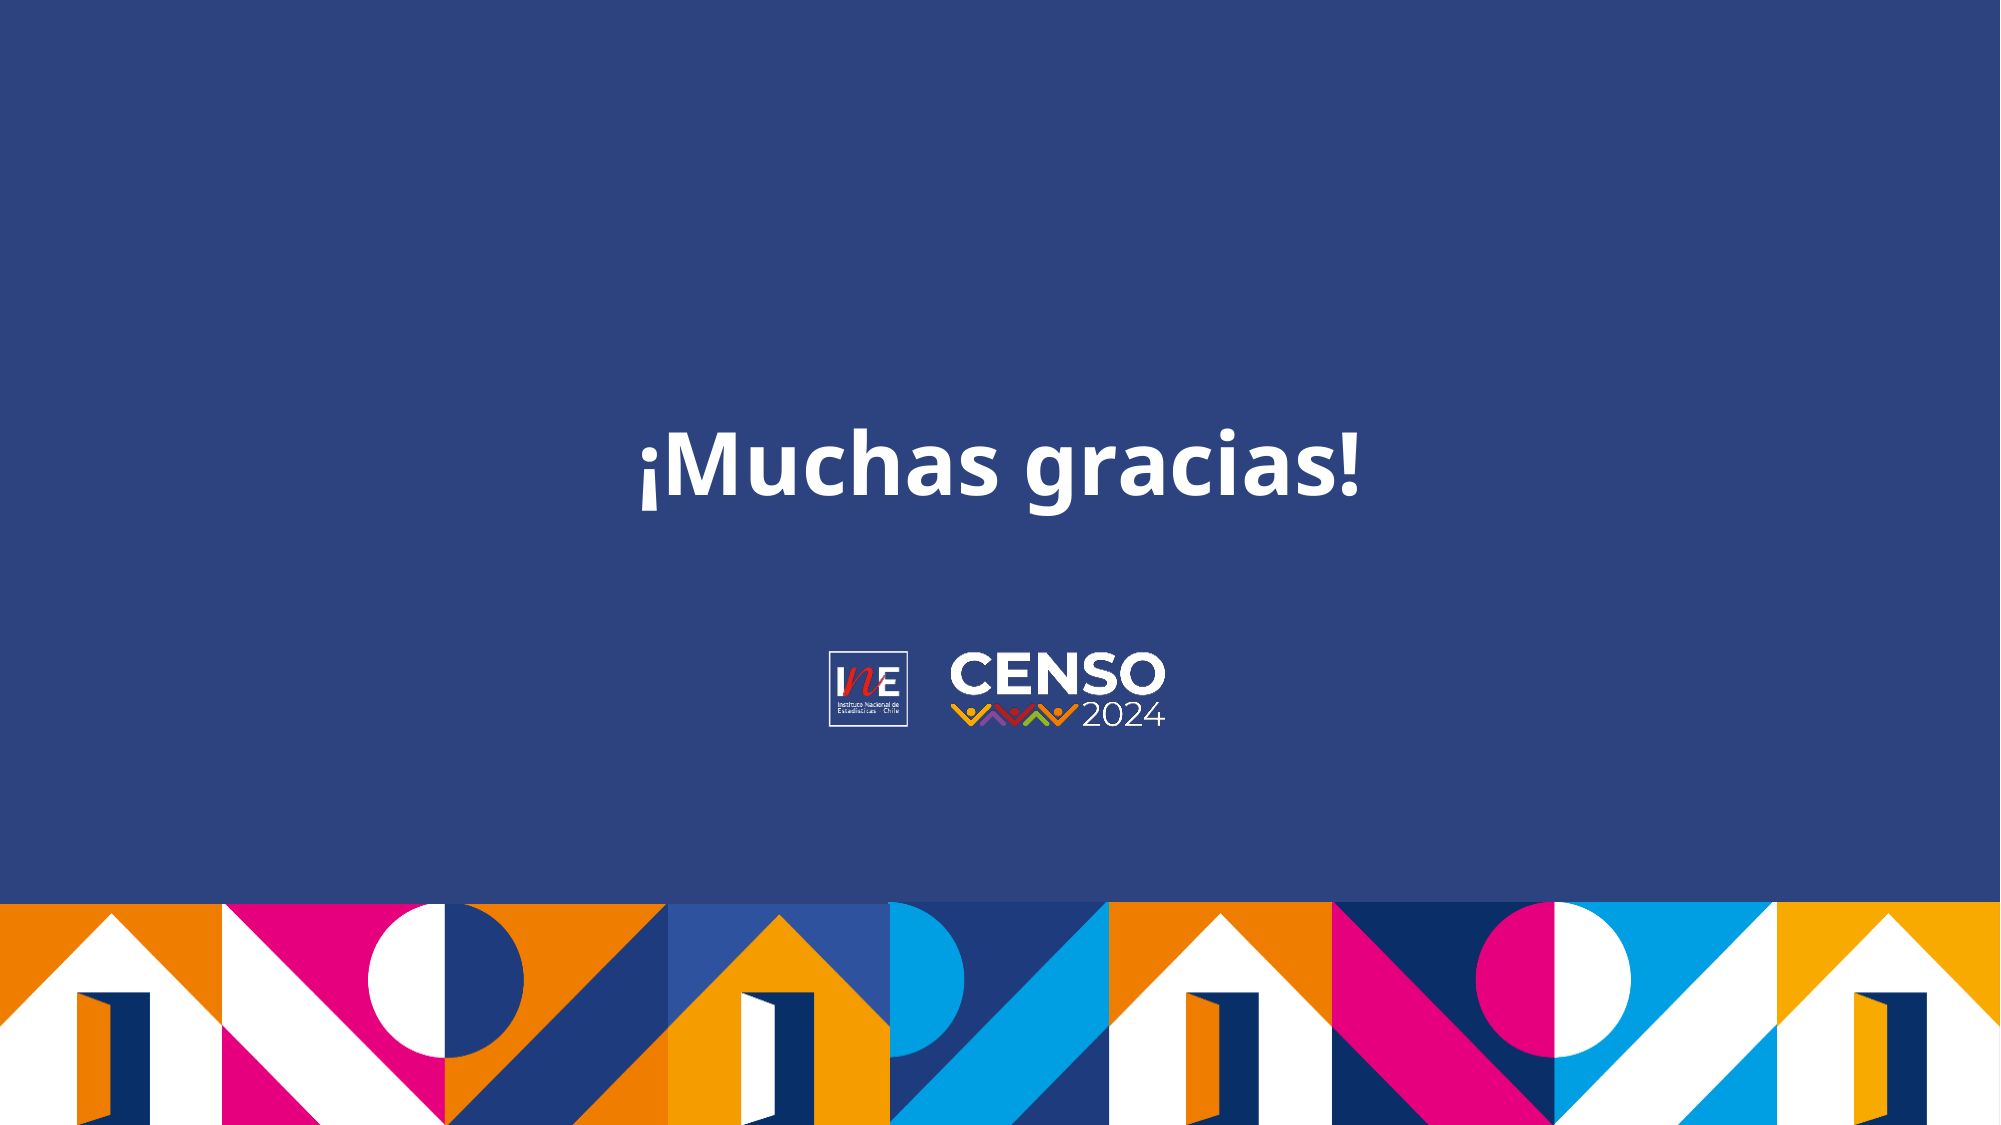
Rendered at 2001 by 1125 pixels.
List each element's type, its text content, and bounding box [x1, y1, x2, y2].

picture [942, 638, 1175, 732]
title ¡Muchas gracias! [0, 358, 2000, 576]
picture [1014, 902, 2000, 1125]
picture [825, 646, 915, 733]
picture [0, 902, 1104, 1125]
